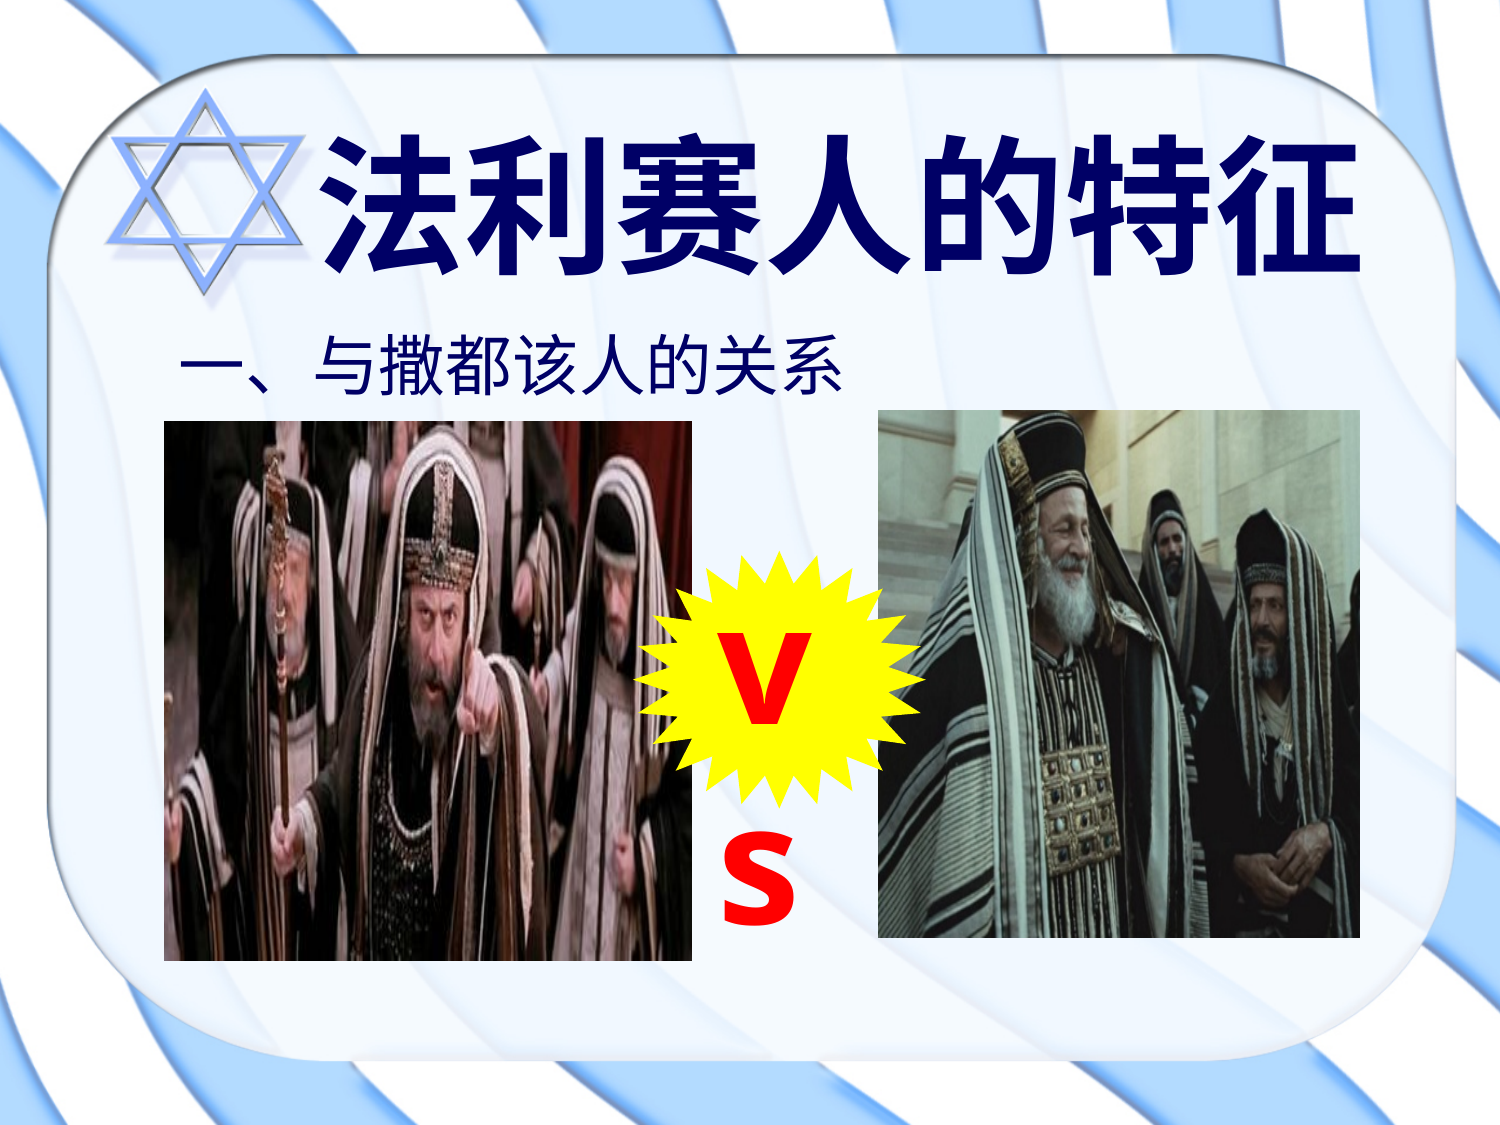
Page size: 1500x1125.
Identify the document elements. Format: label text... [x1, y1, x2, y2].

picture [0, 0, 1500, 1125]
text_box 一、与撒都该人的关系 [164, 316, 997, 408]
text_box 法利赛人的特征 [298, 105, 1380, 301]
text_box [632, 550, 927, 809]
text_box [163, 409, 1360, 962]
